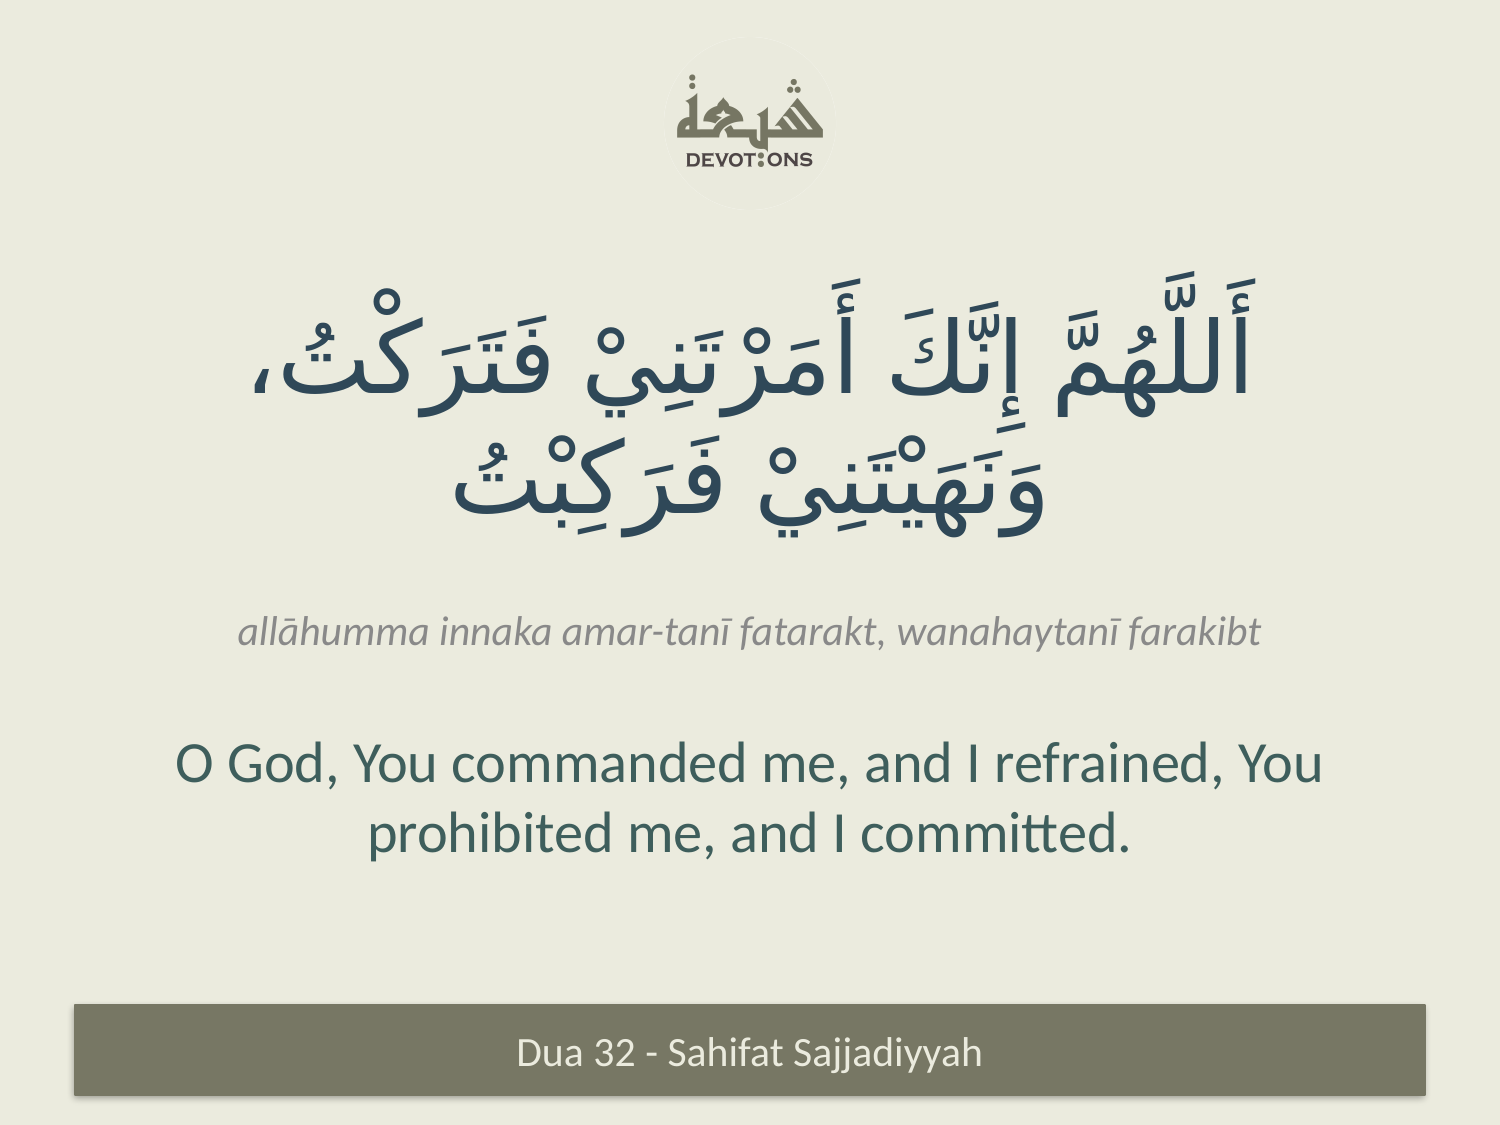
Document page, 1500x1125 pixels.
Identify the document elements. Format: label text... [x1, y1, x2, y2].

text_box أَللَّهُمَّ إِنَّكَ أَمَرْتَنِيْ فَتَرَكْتُ، وَنَهَيْتَنِيْ فَرَكِبْتُ allāhumma innaka amar-tanī fatarakt, wanahaytanī farakibt O God, You commanded me, and I refrained, You prohibited me, and I committed. [74, 286, 1425, 871]
picture [656, 29, 844, 218]
text_box Dua 32 - Sahifat Sajjadiyyah [501, 1017, 999, 1083]
text_box [74, 1004, 1426, 1096]
